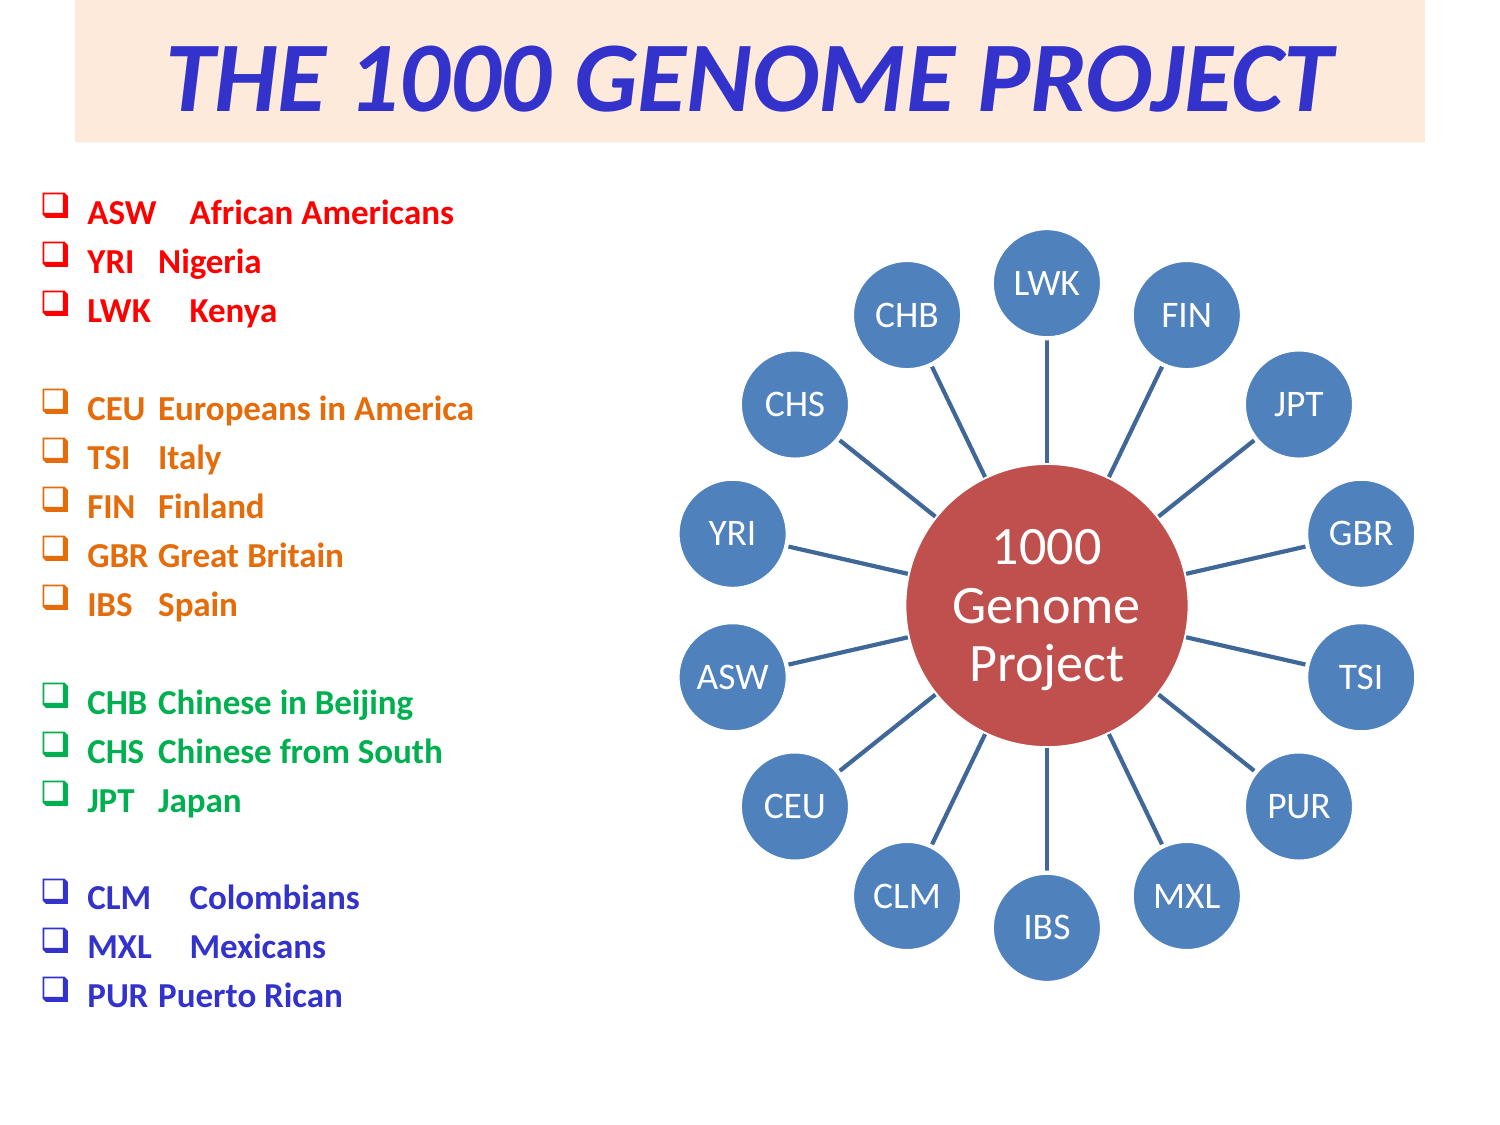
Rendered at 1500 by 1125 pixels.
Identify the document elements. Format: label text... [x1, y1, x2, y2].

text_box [537, 224, 1500, 987]
list ASW African Americans YRI Nigeria LWK Kenya CEU Europeans in America TSI Italy FIN Finland GBR Great Britain IBS Spain CHB Chinese in Beijing CHS Chinese from South JPT Japan CLM Colombians MXL Mexicans PUR Puerto Rican [24, 149, 1500, 1055]
title The 1000 Genome Project [75, 0, 1425, 143]
